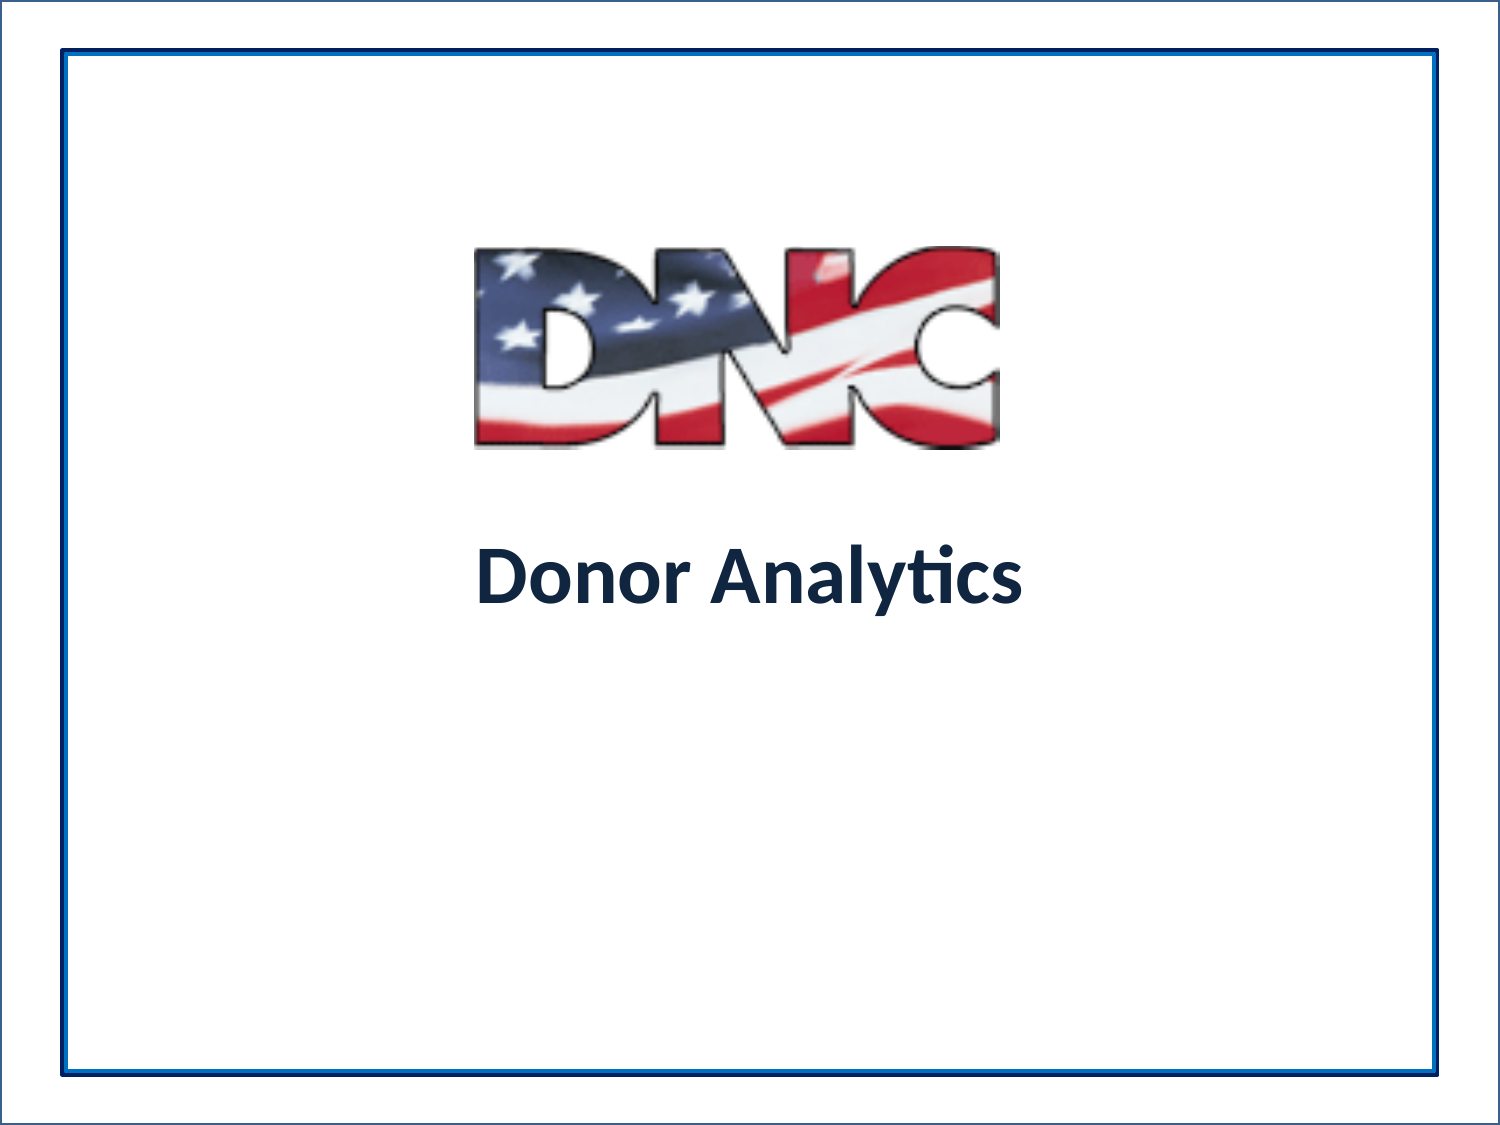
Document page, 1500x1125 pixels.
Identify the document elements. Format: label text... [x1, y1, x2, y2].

picture [474, 246, 1000, 450]
title Donor Analytics [112, 512, 1388, 838]
